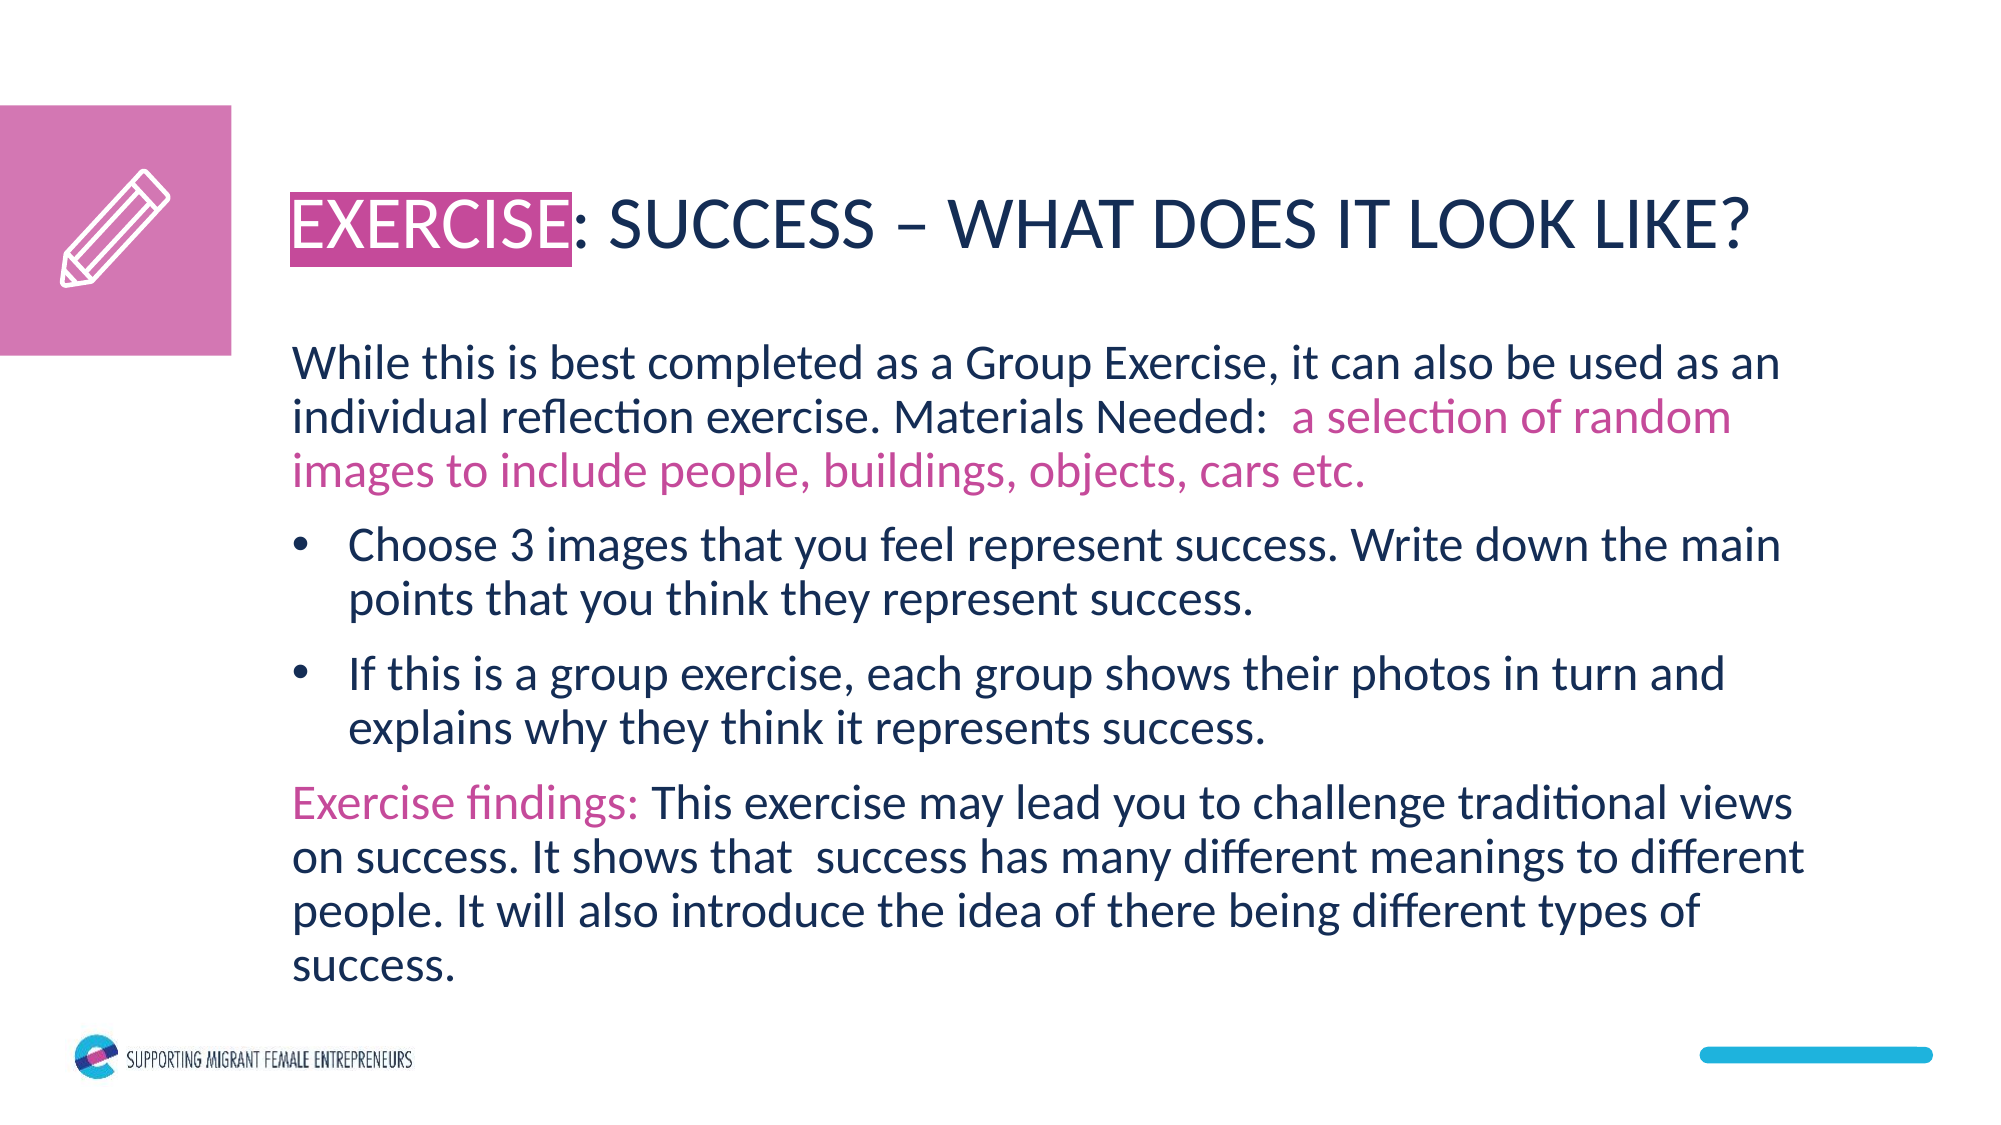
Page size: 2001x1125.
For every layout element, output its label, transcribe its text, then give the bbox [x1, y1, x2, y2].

list EXERCISE: SUCCESS – WHAT DOES IT LOOK LIKE? [274, 176, 1858, 291]
list While this is best completed as a Group Exercise, it can also be used as an individual reflection exercise. Materials Needed: a selection of random images to include people, buildings, objects, cars etc. Choose 3 images that you feel represent success. Write down the main points that you think they represent success. If this is a group exercise, each group shows their photos in turn and explains why they think it represents success. Exercise findings: This exercise may lead you to challenge traditional views on success. It shows that success has many different meanings to different people. It will also introduce the idea of there being different types of success. [276, 328, 1860, 1007]
picture [65, 1007, 118, 1087]
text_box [62, 171, 169, 286]
picture [126, 1046, 436, 1071]
